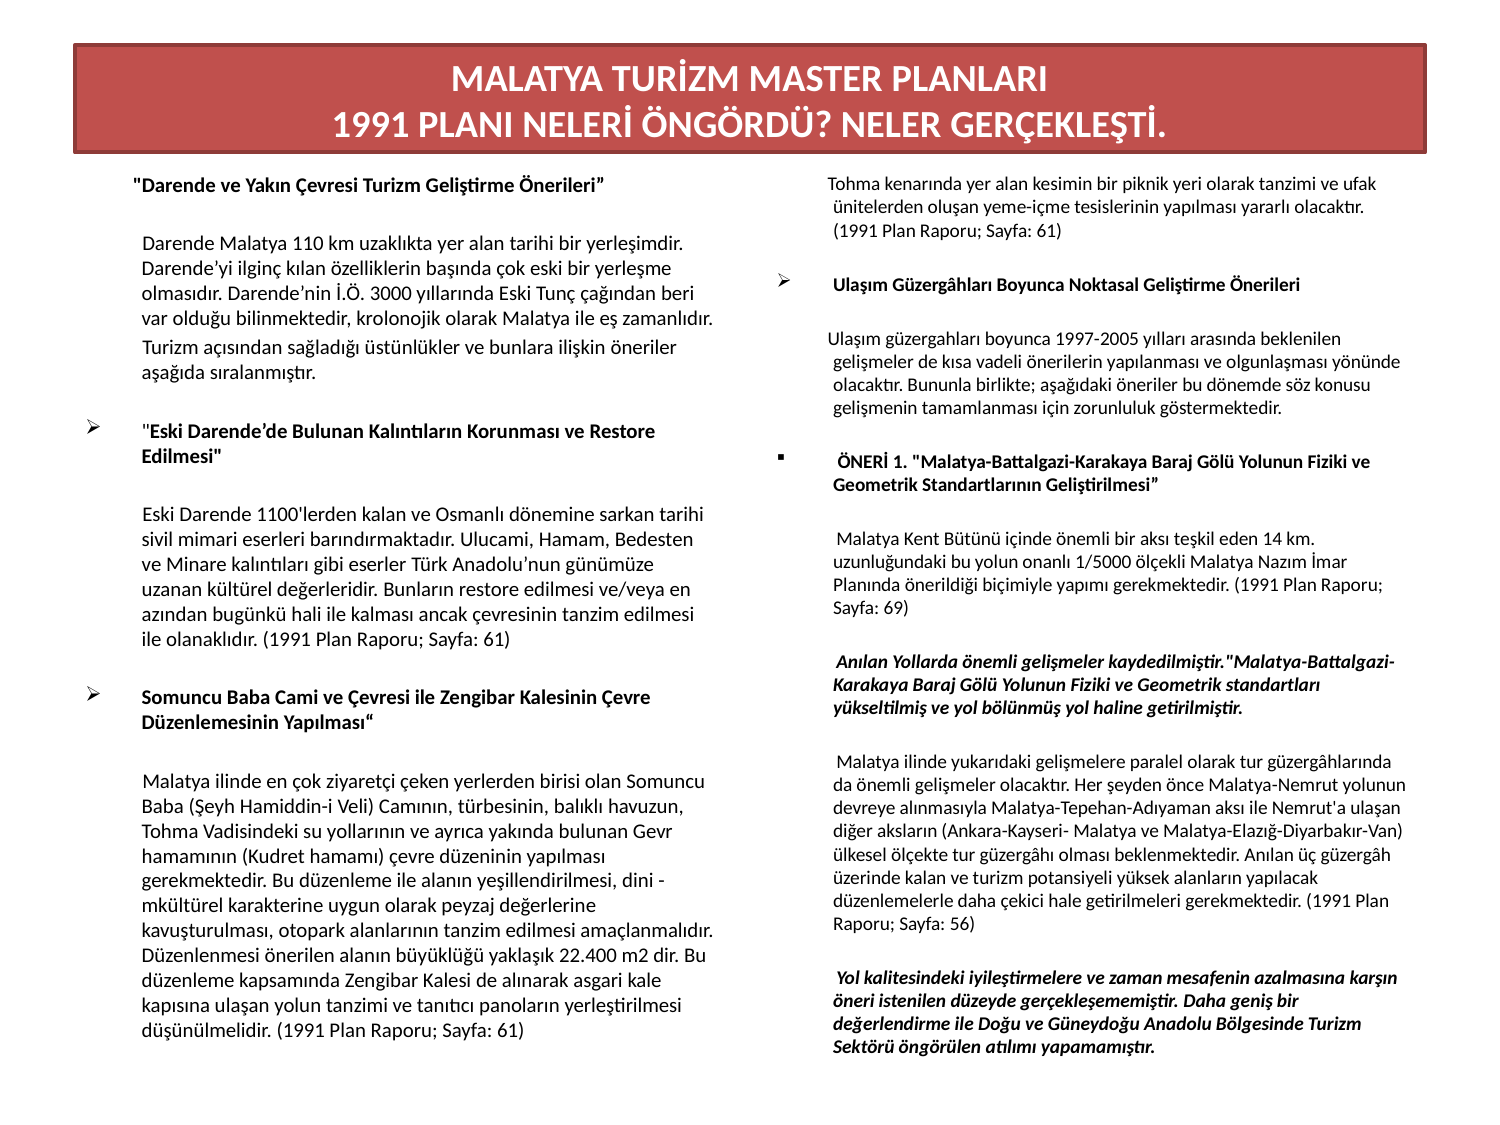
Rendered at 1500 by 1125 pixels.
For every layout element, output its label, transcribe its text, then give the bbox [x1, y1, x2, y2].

list Tohma kenarında yer alan kesimin bir piknik yeri olarak tanzimi ve ufak ünitelerden oluşan yeme-içme tesislerinin yapılması yararlı olacaktır. (1991 Plan Raporu; Sayfa: 61) Ulaşım Güzergâhları Boyunca Noktasal Geliştirme Önerileri Ulaşım güzergahları boyunca 1997-2005 yılları arasında beklenilen gelişmeler de kısa vadeli önerilerin yapılanması ve olgunlaşması yönünde olacaktır. Bununla birlikte; aşağıdaki öneriler bu dönemde söz konusu gelişmenin tamamlanması için zorunluluk göstermektedir. ÖNERİ 1. "Malatya-Battalgazi-Karakaya Baraj Gölü Yolunun Fiziki ve Geometrik Standartlarının Geliştirilmesi” Malatya Kent Bütünü içinde önemli bir aksı teşkil eden 14 km. uzunluğundaki bu yolun onanlı 1/5000 ölçekli Malatya Nazım İmar Planında önerildiği biçimiyle yapımı gerekmektedir. (1991 Plan Raporu; Sayfa: 69) Anılan Yollarda önemli gelişmeler kaydedilmiştir."Malatya-Battalgazi-Karakaya Baraj Gölü Yolunun Fiziki ve Geometrik standartları yükseltilmiş ve yol bölünmüş yol haline getirilmiştir. Malatya ilinde yukarıdaki gelişmelere paralel olarak tur güzergâhlarında da önemli gelişmeler olacaktır. Her şeyden önce Malatya-Nemrut yolunun devreye alınmasıyla Malatya-Tepehan-Adıyaman aksı ile Nemrut'a ulaşan diğer aksların (Ankara-Kayseri- Malatya ve Malatya-Elazığ-Diyarbakır-Van) ülkesel ölçekte tur güzergâhı olması beklenmektedir. Anılan üç güzergâh üzerinde kalan ve turizm potansiyeli yüksek alanların yapılacak düzenlemelerle daha çekici hale getirilmeleri gerekmektedir. (1991 Plan Raporu; Sayfa: 56) Yol kalitesindeki iyileştirmelere ve zaman mesafenin azalmasına karşın öneri istenilen düzeyde gerçekleşememiştir. Daha geniş bir değerlendirme ile Doğu ve Güneydoğu Anadolu Bölgesinde Turizm Sektörü öngörülen atılımı yapamamıştır. [761, 164, 1425, 1067]
list "Darende ve Yakın Çevresi Turizm Geliştirme Önerileri” Darende Malatya 110 km uzaklıkta yer alan tarihi bir yerleşimdir. Darende’yi ilginç kılan özelliklerin başında çok eski bir yerleşme olmasıdır. Darende’nin İ.Ö. 3000 yıllarında Eski Tunç çağından beri var olduğu bilinmektedir, krolonojik olarak Malatya ile eş zamanlıdır. Turizm açısından sağladığı üstünlükler ve bunlara ilişkin öneriler aşağıda sıralanmıştır. "Eski Darende’de Bulunan Kalıntıların Korunması ve Restore Edilmesi" Eski Darende 1100'lerden kalan ve Osmanlı dönemine sarkan tarihi sivil mimari eserleri barındırmaktadır. Ulucami, Hamam, Bedesten ve Minare kalıntıları gibi eserler Türk Anadolu’nun günümüze uzanan kültürel değerleridir. Bunların restore edilmesi ve/veya en azından bugünkü hali ile kalması ancak çevresinin tanzim edilmesi ile olanaklıdır. (1991 Plan Raporu; Sayfa: 61) Somuncu Baba Cami ve Çevresi ile Zengibar Kalesinin Çevre Düzenlemesinin Yapılması“ Malatya ilinde en çok ziyaretçi çeken yerlerden birisi olan Somuncu Baba (Şeyh Hamiddin-i Veli) Camının, türbesinin, balıklı havuzun, Tohma Vadisindeki su yollarının ve ayrıca yakında bulunan Gevr hamamının (Kudret hamamı) çevre düzeninin yapılması gerekmektedir. Bu düzenleme ile alanın yeşillendirilmesi, dini -mkültürel karakterine uygun olarak peyzaj değerlerine kavuşturulması, otopark alanlarının tanzim edilmesi amaçlanmalıdır. Düzenlenmesi önerilen alanın büyüklüğü yaklaşık 22.400 m2 dir. Bu düzenleme kapsamında Zengibar Kalesi de alınarak asgari kale kapısına ulaşan yolun tanzimi ve tanıtıcı panoların yerleştirilmesi düşünülmelidir. (1991 Plan Raporu; Sayfa: 61) [70, 164, 734, 1102]
title MALATYA TURİZM MASTER PLANLARI 1991 PLANI NELERİ ÖNGÖRDÜ? NELER GERÇEKLEŞTİ. [73, 43, 1427, 154]
